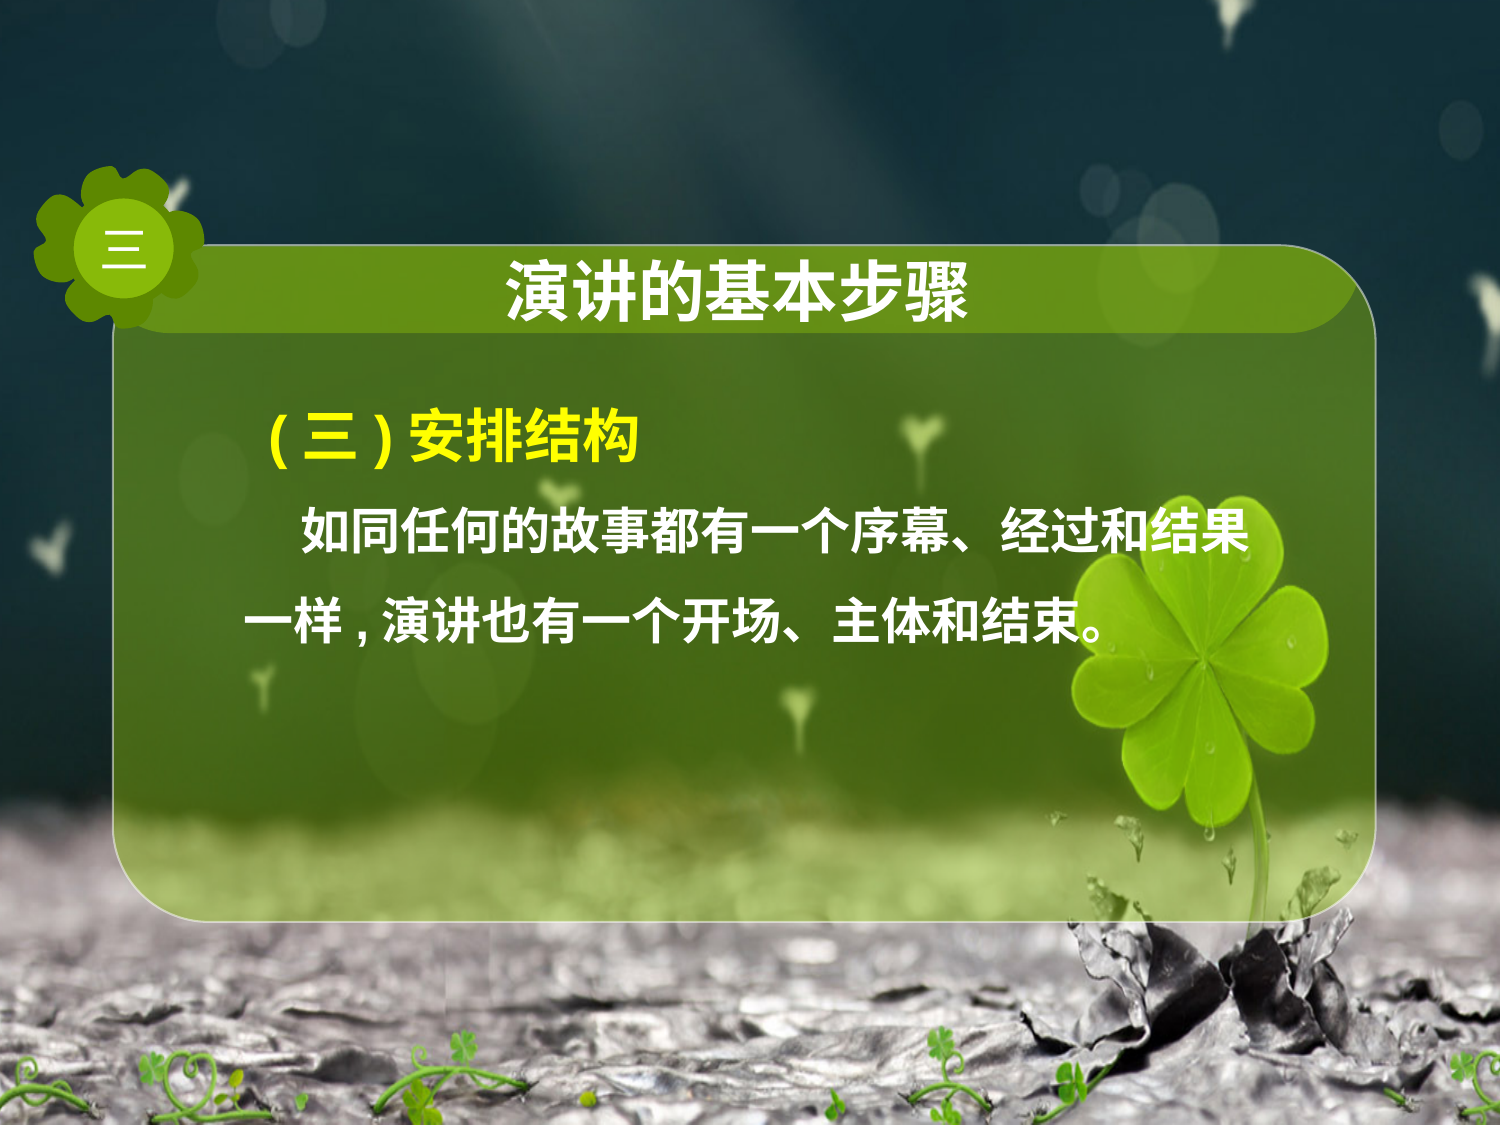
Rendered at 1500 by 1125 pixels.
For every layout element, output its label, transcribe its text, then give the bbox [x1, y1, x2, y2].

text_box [33, 166, 203, 327]
text_box [111, 284, 1377, 923]
text_box (三)安排结构 如同任何的故事都有一个序幕、经过和结果一样,演讲也有一个开场、主体和结束。 [228, 356, 1288, 762]
text_box 演讲的基本步骤 [138, 245, 1358, 335]
picture [0, 0, 1500, 1125]
